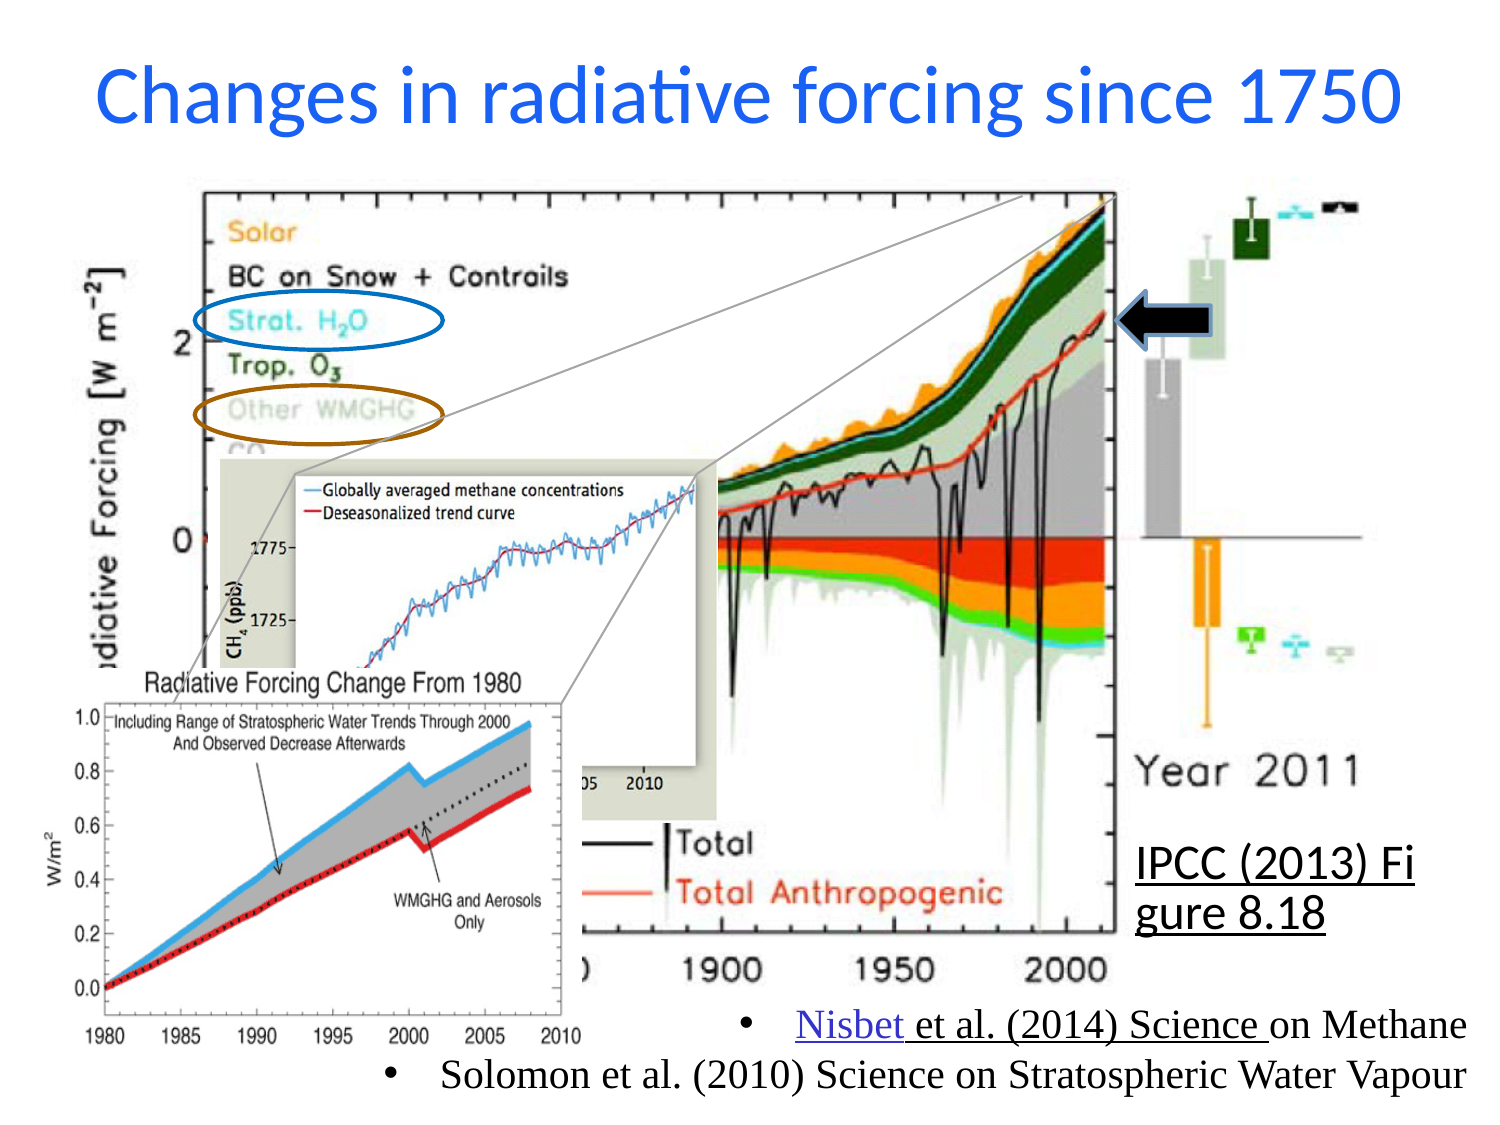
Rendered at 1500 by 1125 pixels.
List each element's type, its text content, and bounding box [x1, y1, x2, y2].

title Changes in radiative forcing since 1750 [75, 19, 1425, 139]
picture [0, 140, 1500, 1048]
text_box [172, 473, 296, 705]
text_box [295, 196, 694, 475]
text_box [560, 473, 697, 705]
text_box Nisbet et al. (2014) Science on Methane Solomon et al. (2010) Science on Stratospheric Water Vapour [41, 1055, 1483, 1105]
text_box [696, 196, 1117, 475]
